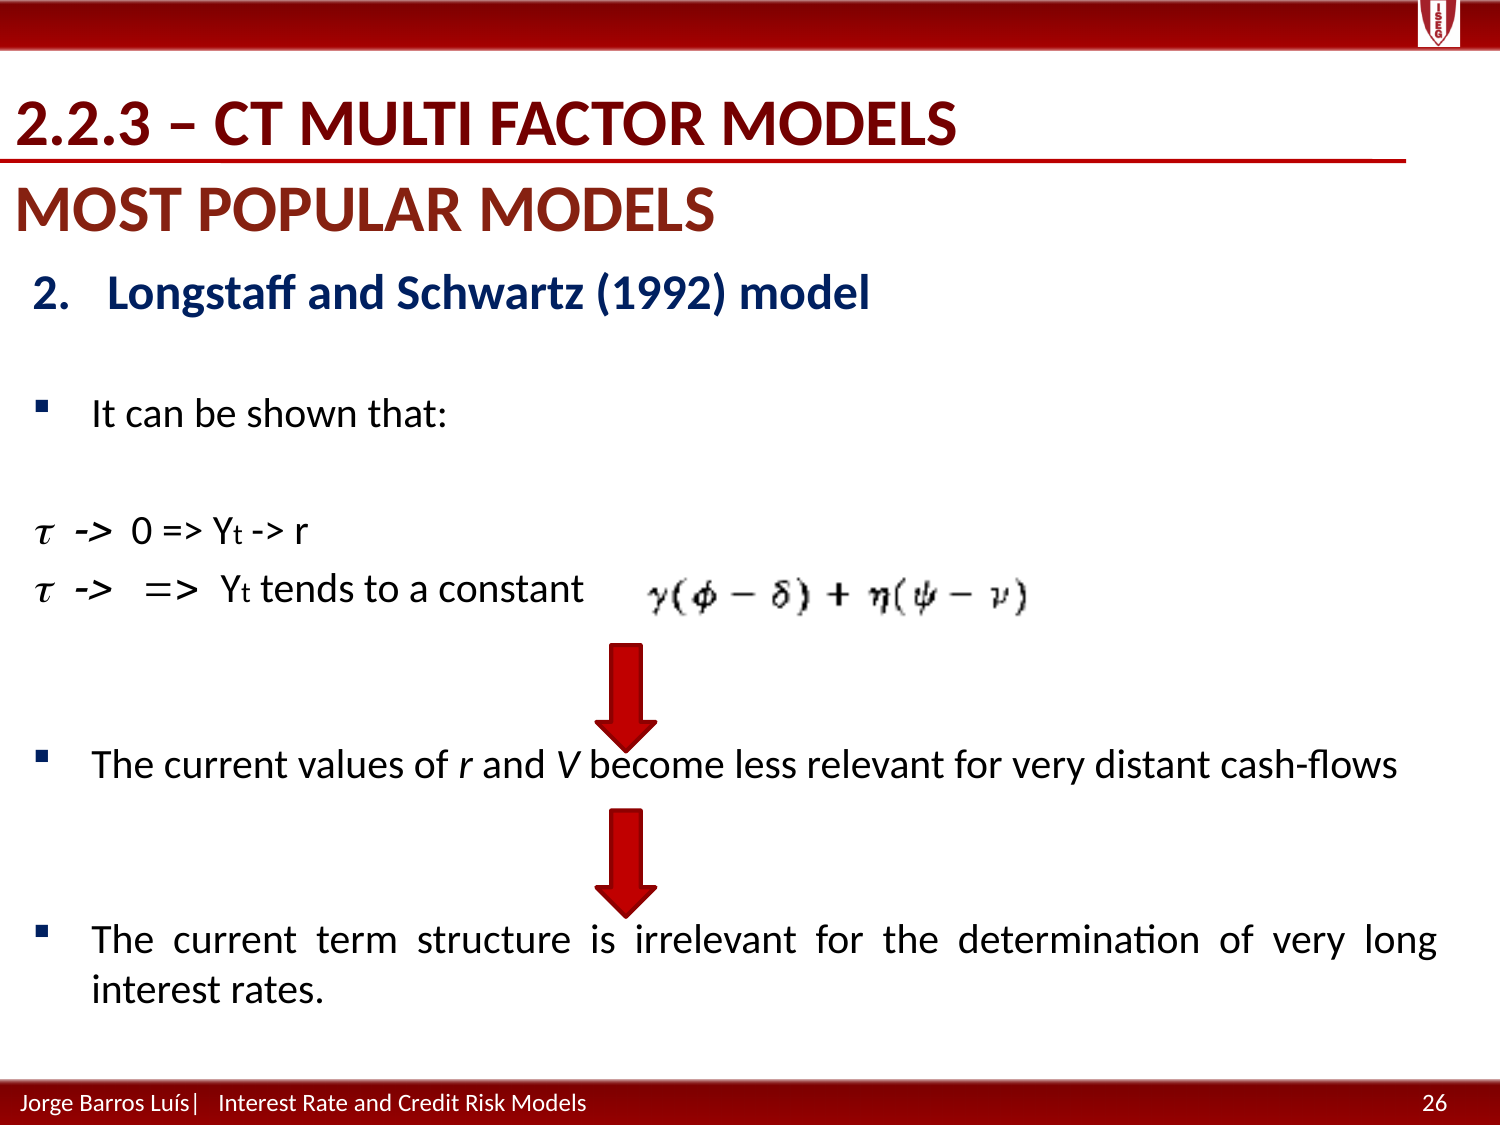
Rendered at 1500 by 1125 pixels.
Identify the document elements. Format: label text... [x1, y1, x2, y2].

text_box [594, 643, 658, 754]
picture [1417, 0, 1461, 47]
text_box 2.2.3 – CT Multi Factor Models [0, 46, 1453, 191]
title Most Popular Models [0, 160, 1442, 253]
picture [631, 556, 1034, 631]
text_box [594, 808, 658, 919]
